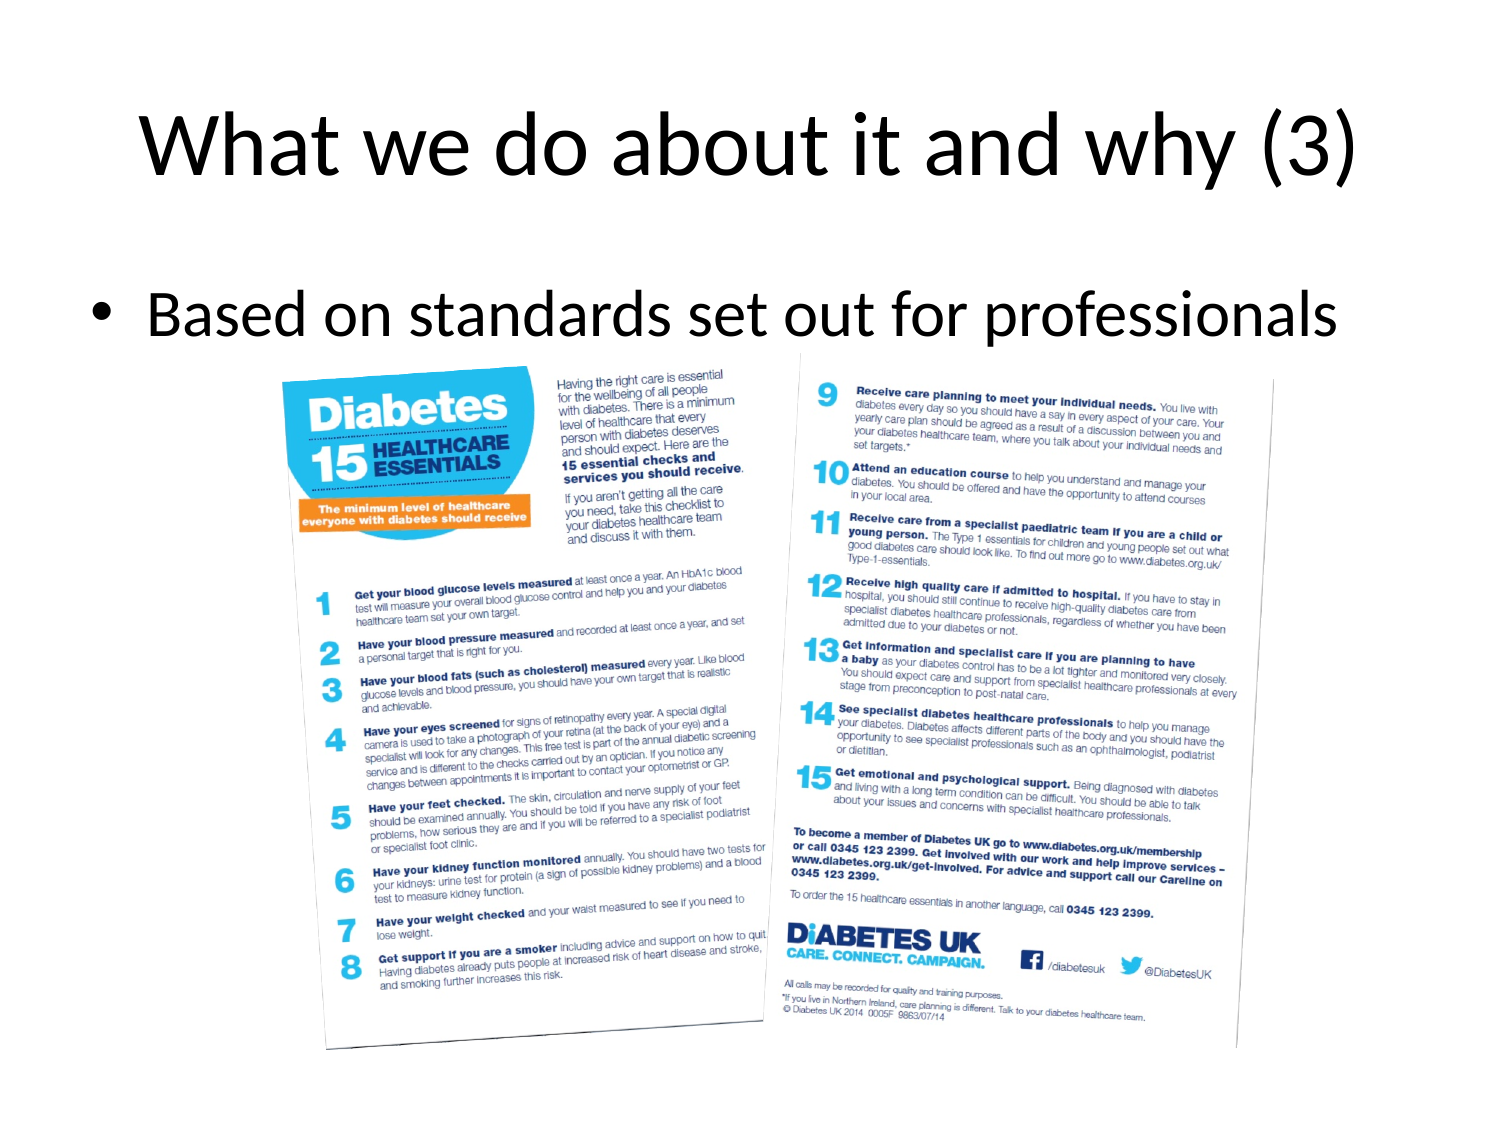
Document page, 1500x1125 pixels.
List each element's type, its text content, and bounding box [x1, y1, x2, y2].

picture [282, 351, 1274, 1050]
title What we do about it and why (3) [75, 45, 1425, 233]
list Based on standards set out for professionals [75, 262, 1425, 1005]
